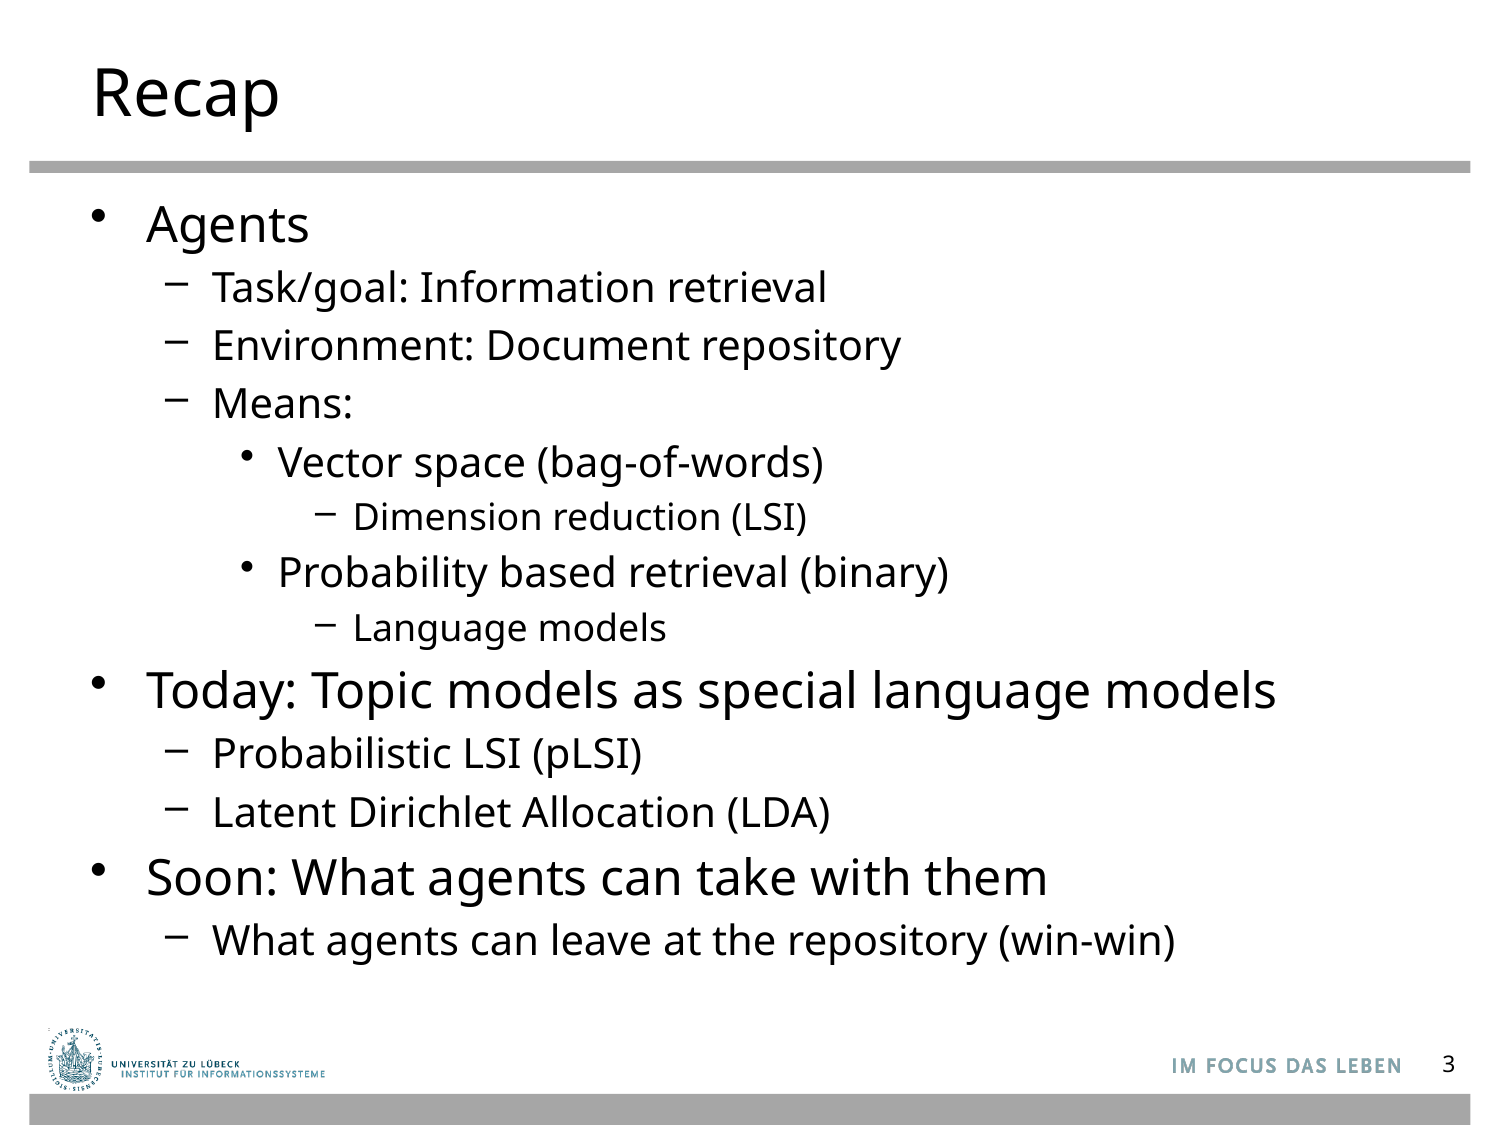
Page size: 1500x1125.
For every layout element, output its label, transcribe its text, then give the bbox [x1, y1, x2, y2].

slide_number 3 [1305, 1050, 1471, 1083]
picture [1173, 1058, 1305, 1073]
list Agents Task/goal: Information retrieval Environment: Document repository Means: Vector space (bag-of-words) Dimension reduction (LSI) Probability based retrieval (binary) Language models Today: Topic models as special language models Probabilistic LSI (pLSI) Latent Dirichlet Allocation (LDA) Soon: What agents can take with them What agents can leave at the repository (win-win) [75, 184, 1425, 1039]
title Recap [76, 42, 1427, 126]
